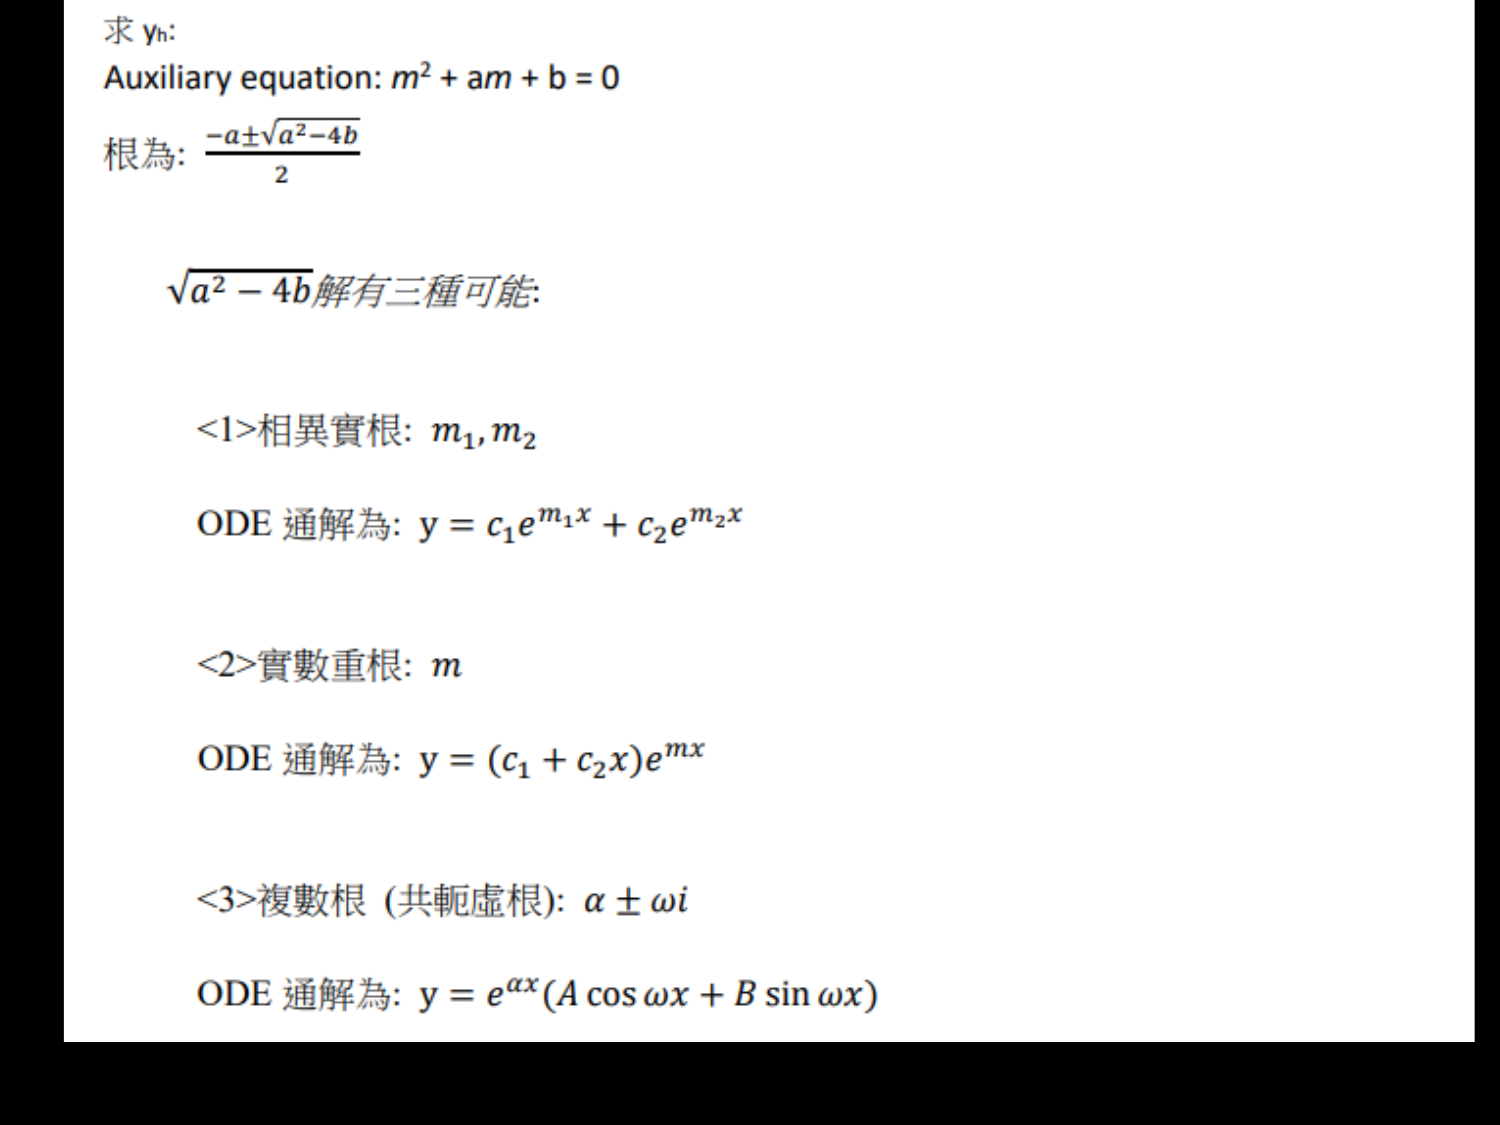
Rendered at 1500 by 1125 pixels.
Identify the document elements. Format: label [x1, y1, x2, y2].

list [63, 0, 1475, 1042]
